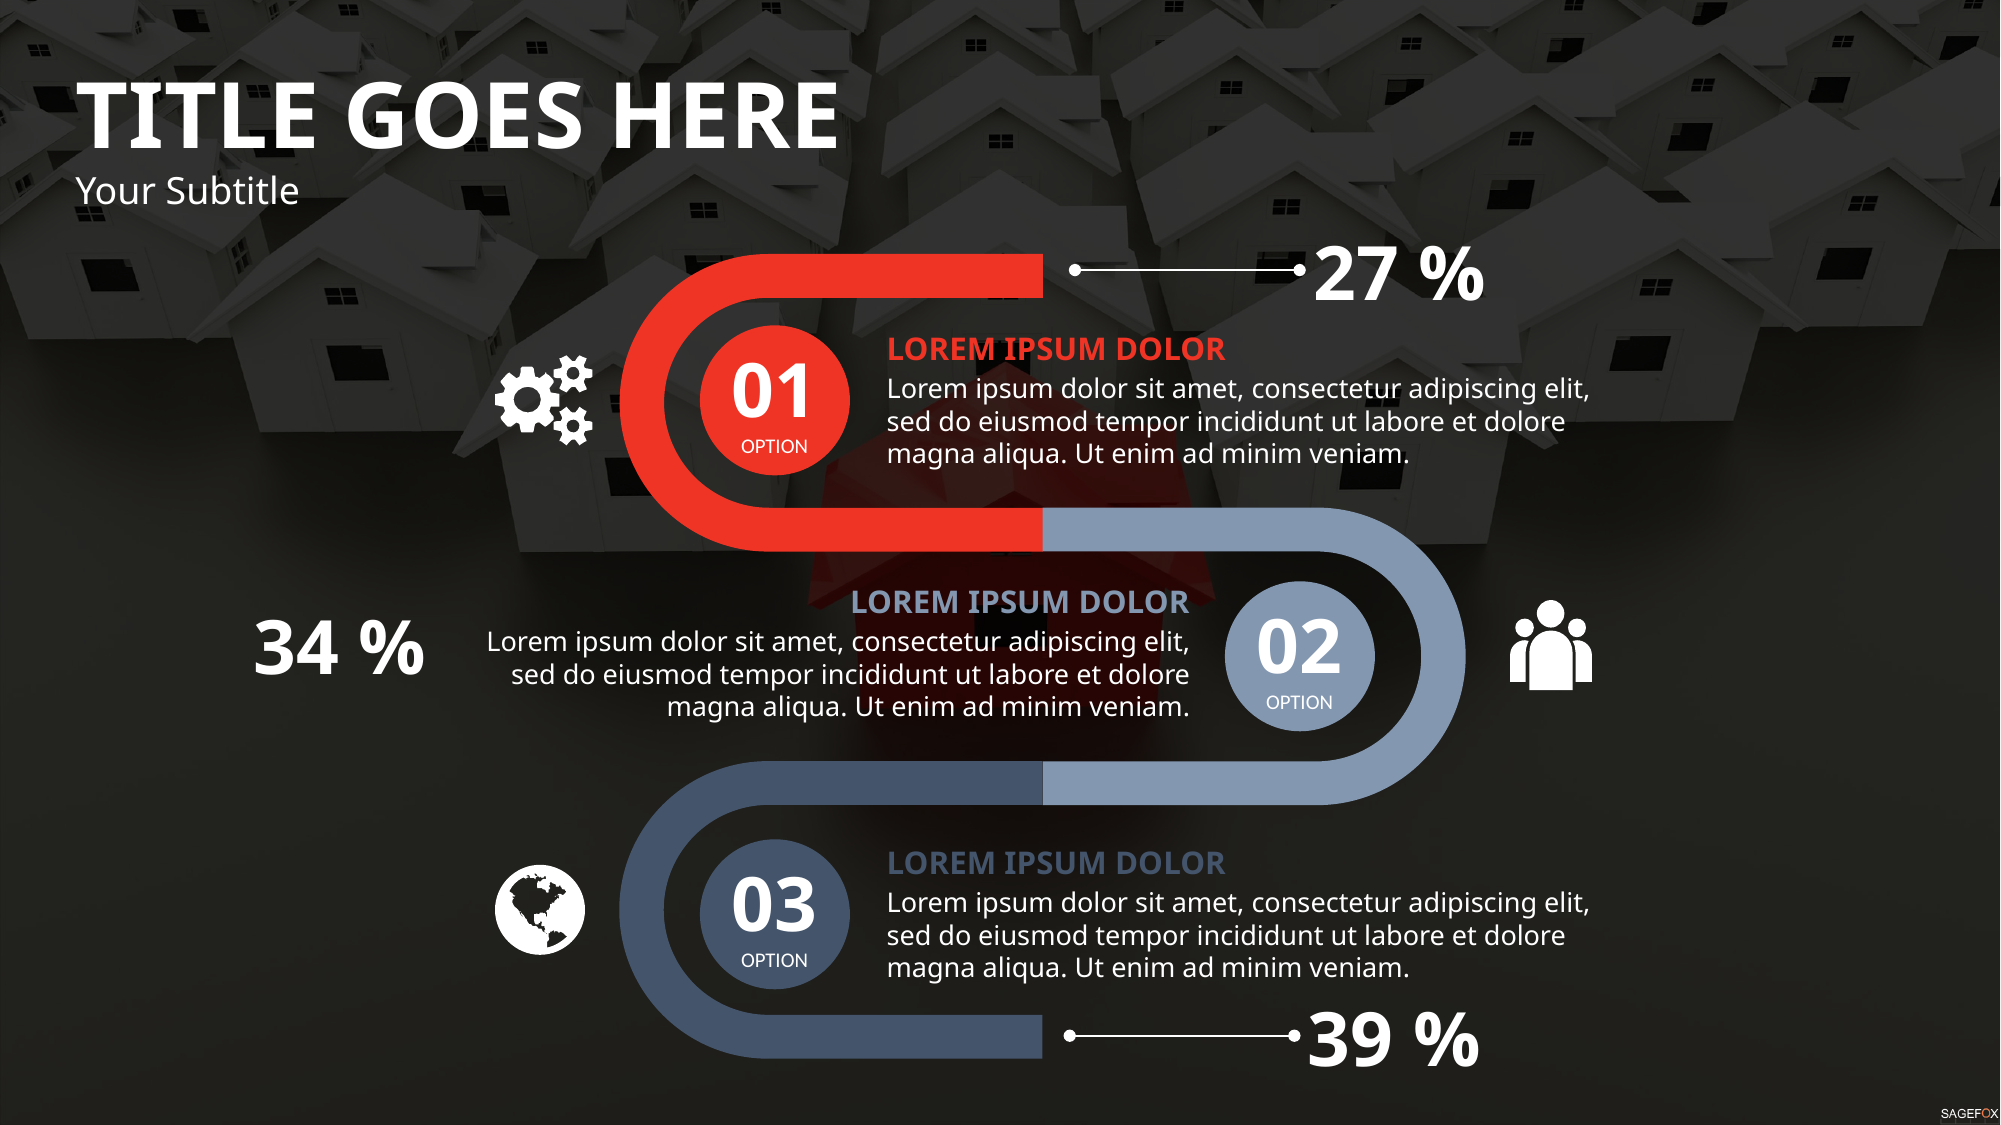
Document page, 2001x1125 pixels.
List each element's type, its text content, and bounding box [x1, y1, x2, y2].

text_box [1510, 640, 1529, 682]
text_box 39 % [1296, 986, 1493, 1087]
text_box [699, 839, 850, 990]
text_box [1536, 600, 1565, 628]
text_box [1224, 581, 1375, 732]
text_box [1568, 618, 1586, 638]
text_box LOREM IPSUM DOLOR Lorem ipsum dolor sit amet, consectetur adipiscing elit, sed do eiusmod tempor incididunt ut labore et dolore magna aliqua. Ut enim ad minim veniam. [430, 575, 1205, 730]
text_box [495, 864, 586, 955]
text_box [553, 355, 593, 393]
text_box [699, 325, 850, 476]
text_box [618, 760, 1044, 1060]
text_box 27 % [1301, 220, 1498, 321]
text_box TITLE GOES HERE Your Subtitle [60, 49, 1036, 220]
picture [0, 0, 2001, 1125]
text_box 34 % [241, 594, 438, 695]
text_box LOREM IPSUM DOLOR Lorem ipsum dolor sit amet, consectetur adipiscing elit, sed do eiusmod tempor incididunt ut labore et dolore magna aliqua. Ut enim ad minim veniam. [871, 322, 1646, 477]
text_box [1529, 630, 1573, 691]
text_box [495, 366, 593, 446]
text_box [1515, 618, 1534, 638]
text_box [618, 252, 1044, 553]
text_box LOREM IPSUM DOLOR Lorem ipsum dolor sit amet, consectetur adipiscing elit, sed do eiusmod tempor incididunt ut labore et dolore magna aliqua. Ut enim ad minim veniam. [871, 835, 1646, 991]
text_box [1041, 506, 1467, 807]
text_box [1572, 640, 1592, 682]
